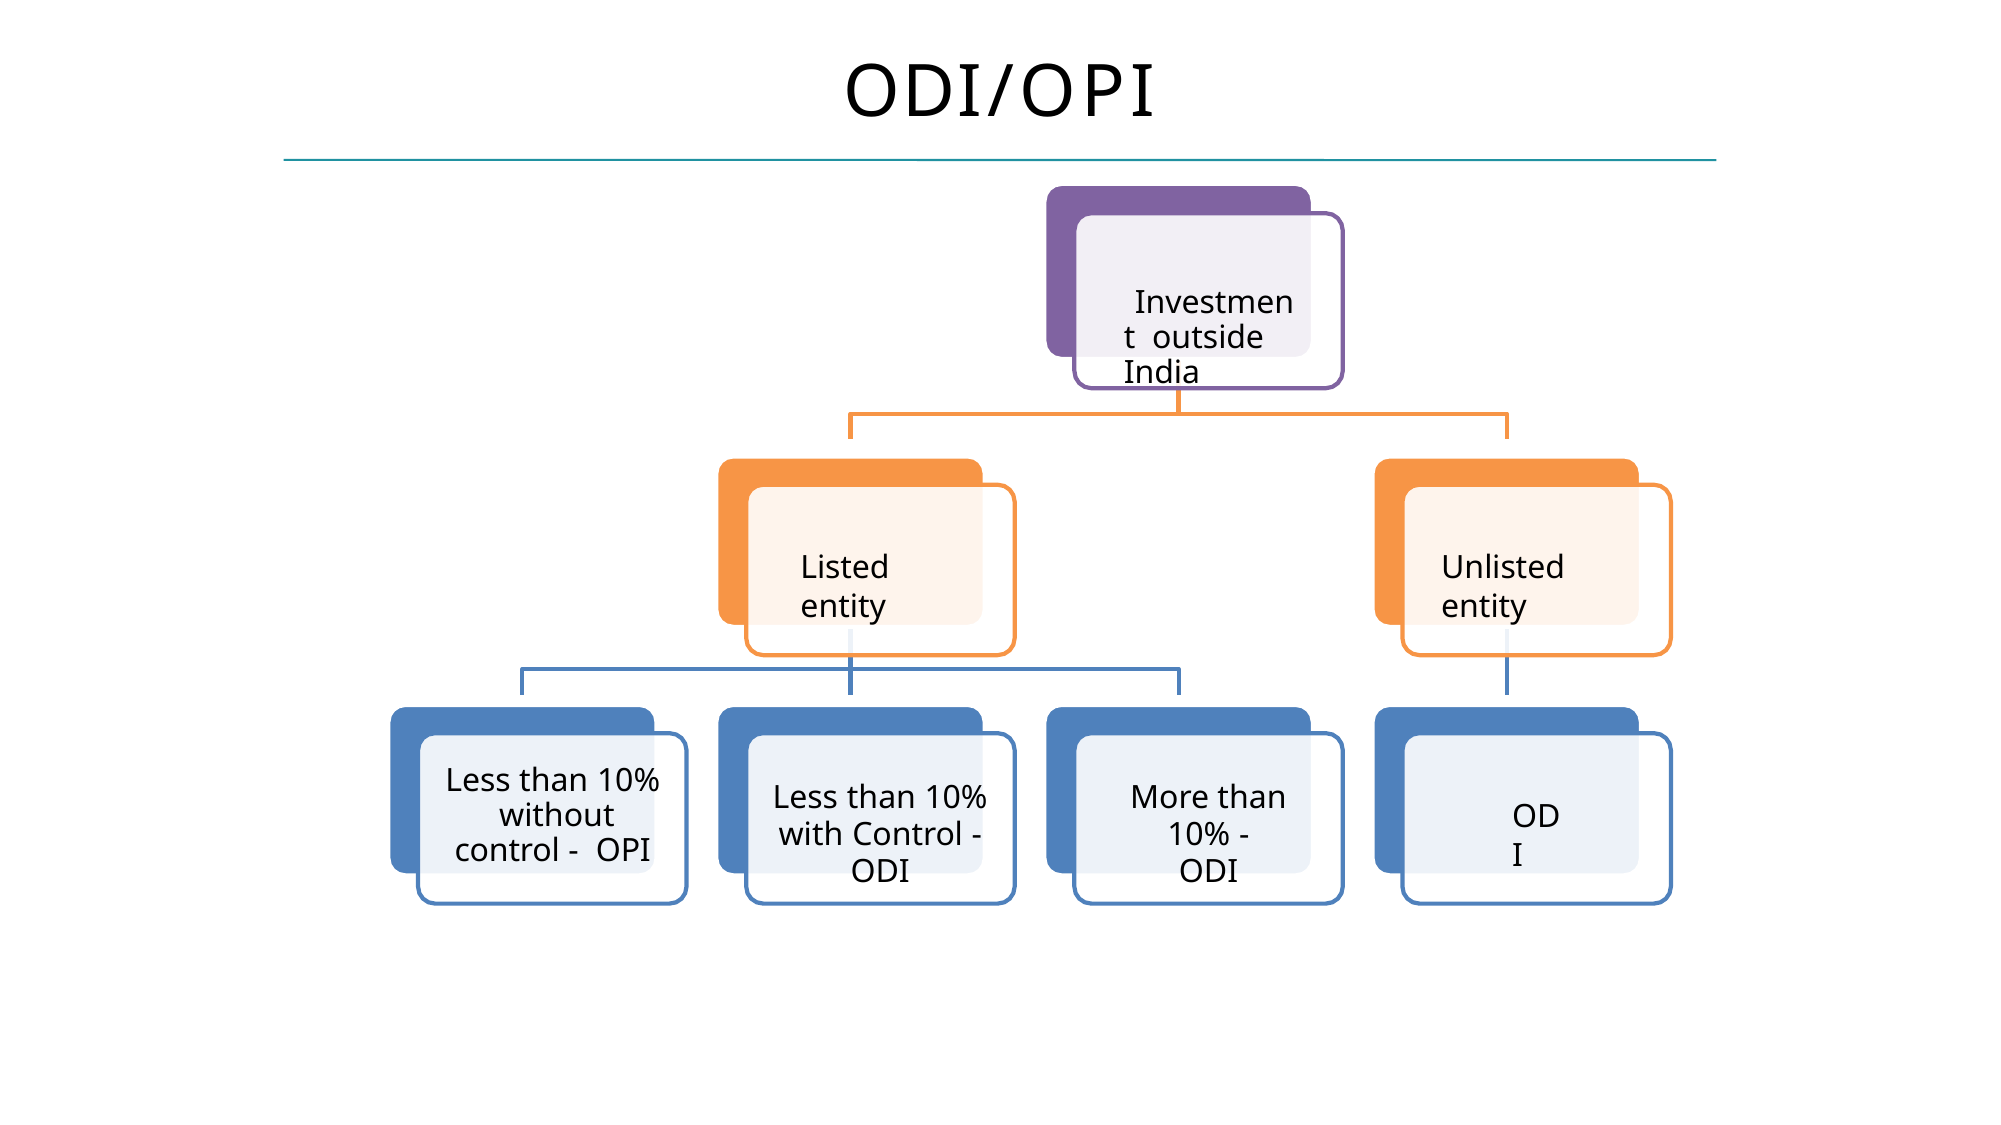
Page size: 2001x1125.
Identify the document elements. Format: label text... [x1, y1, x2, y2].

title ODI/OPI [841, 0, 1159, 159]
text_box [713, 702, 1018, 907]
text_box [1369, 702, 1674, 907]
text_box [713, 453, 1018, 658]
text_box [1041, 702, 1346, 907]
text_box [385, 702, 689, 907]
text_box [282, 159, 1717, 696]
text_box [1369, 453, 1674, 658]
